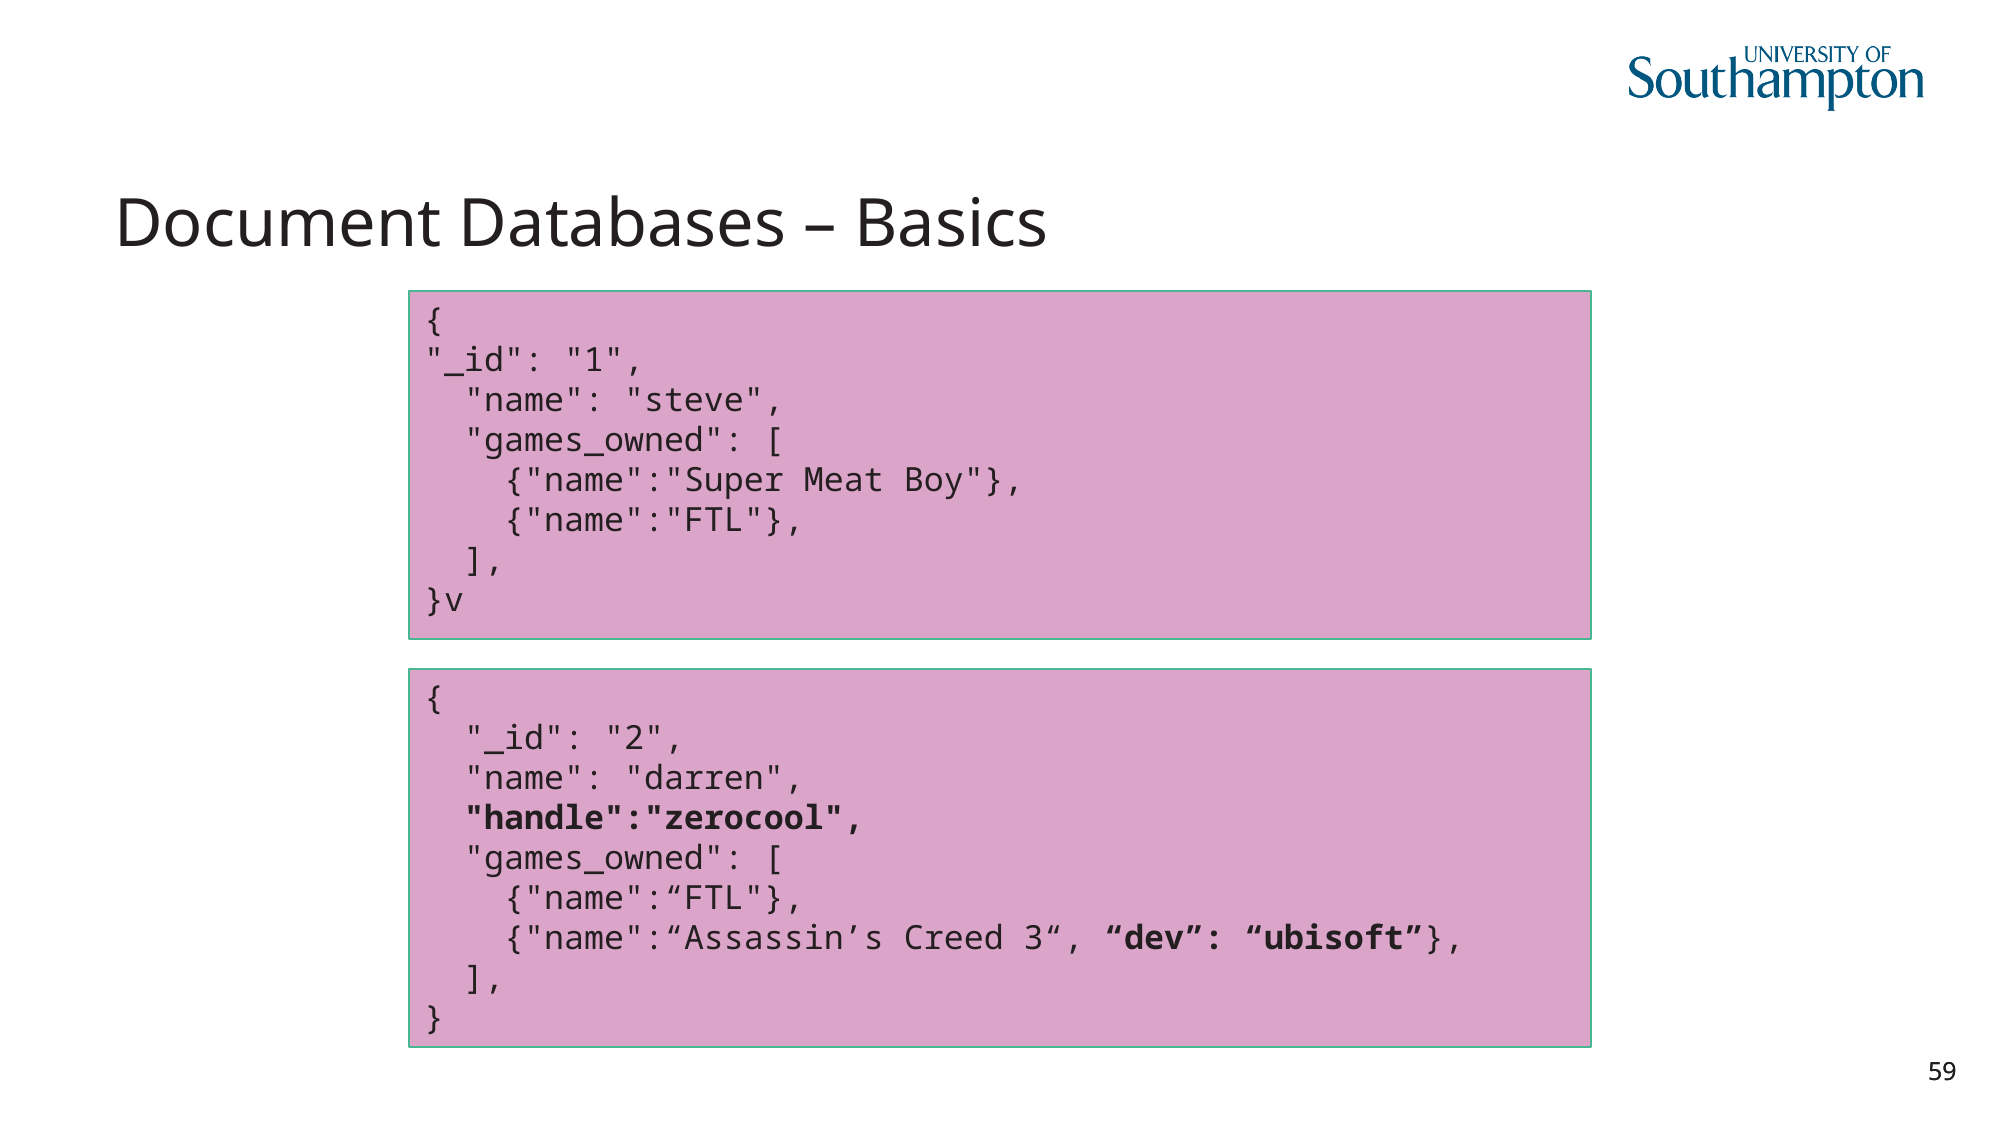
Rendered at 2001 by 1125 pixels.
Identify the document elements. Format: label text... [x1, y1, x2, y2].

picture [1629, 46, 1924, 111]
title Document Databases – Basics [102, 113, 1898, 268]
slide_number 59 [1897, 1046, 1969, 1094]
text_box { "_id": "2", "name": "darren", "handle":"zerocool", "games_owned": [ {"name":“FTL"}, {"name":“Assassin’s Creed 3“, “dev”: “ubisoft”}, ], } [409, 668, 1591, 1047]
picture [1629, 71, 1648, 95]
picture [1869, 48, 1877, 60]
text_box { "_id": "1", "name": "steve", "games_owned": [ {"name":"Super Meat Boy"}, {"name":"FTL"}, ], }v [409, 290, 1591, 639]
